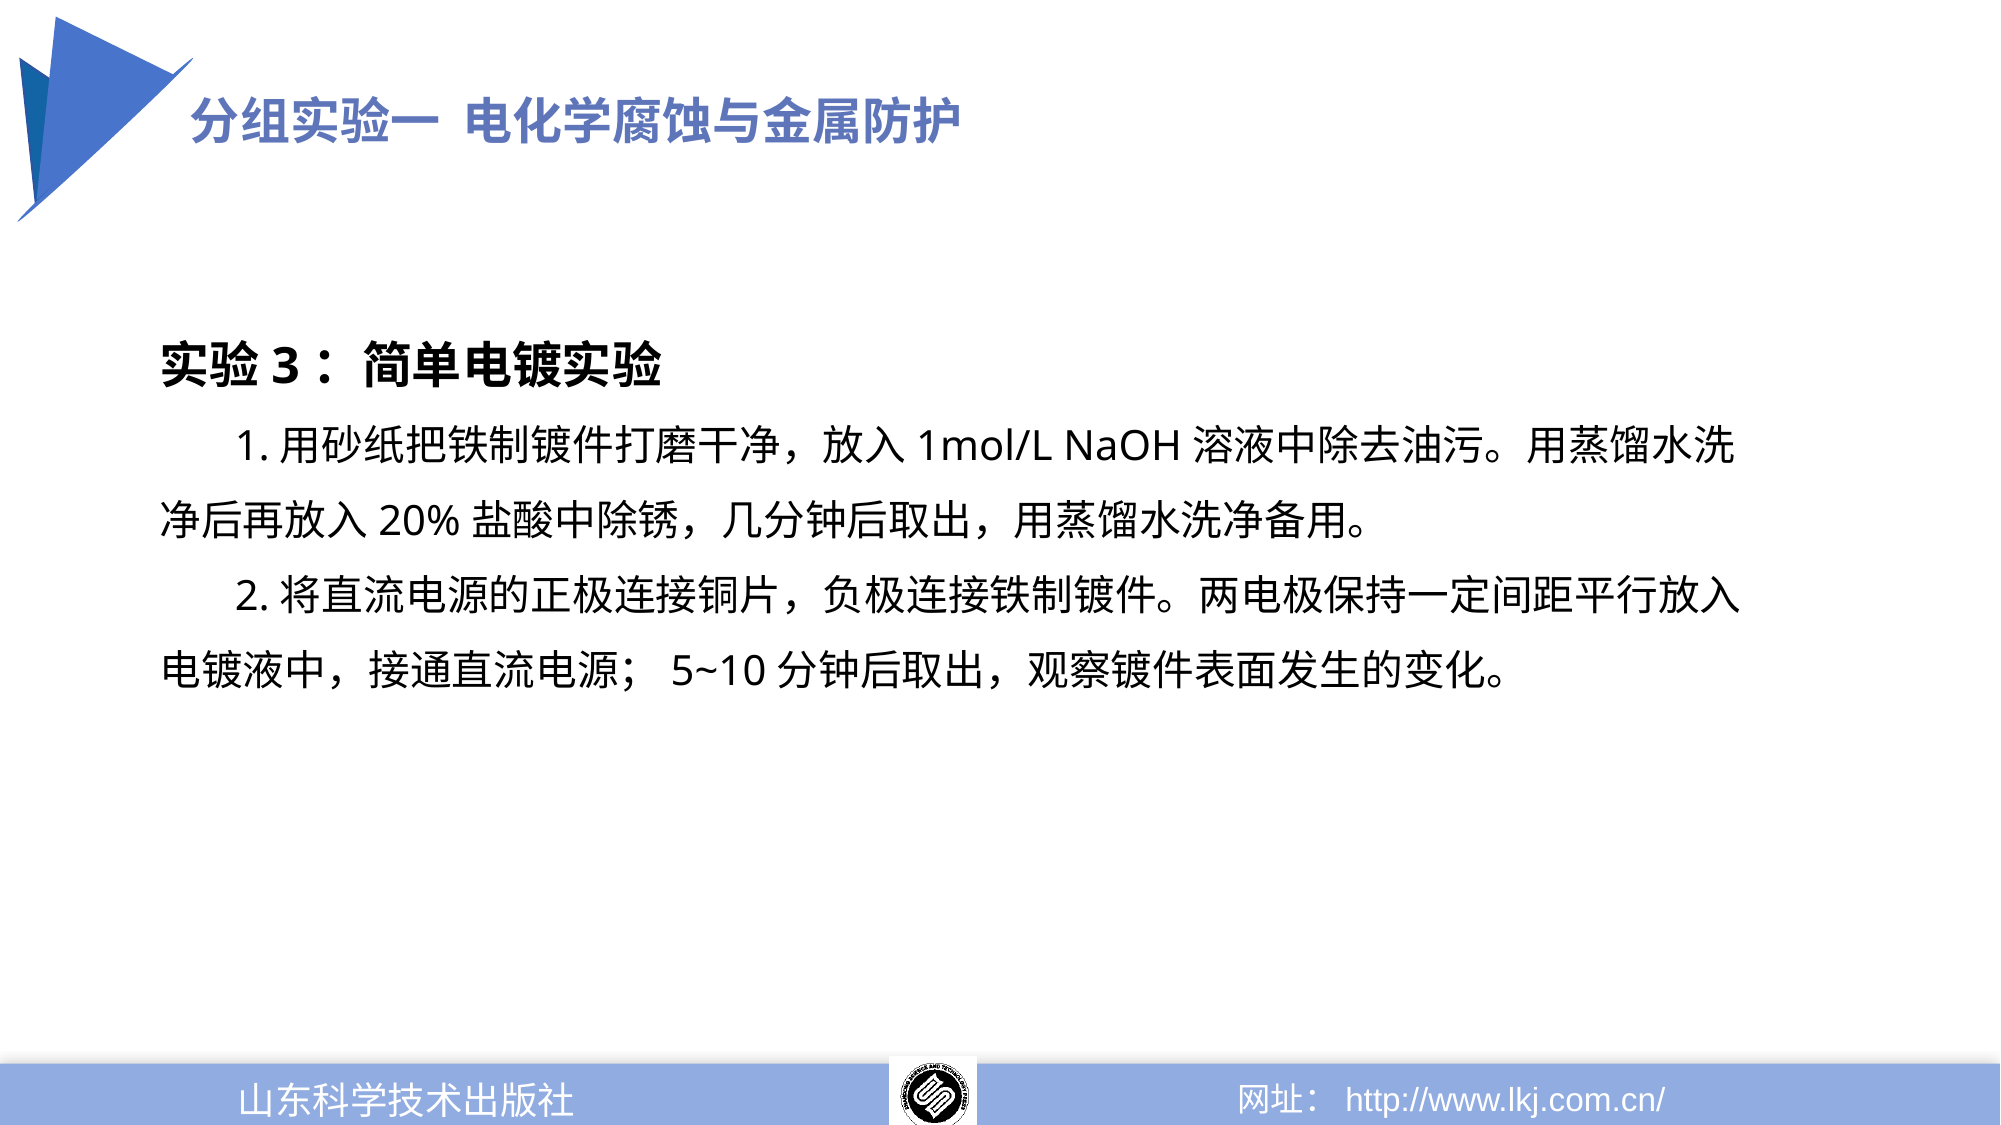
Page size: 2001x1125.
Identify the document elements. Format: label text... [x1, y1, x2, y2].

text_box 山东科学技术出版社 [222, 1069, 889, 1125]
picture [889, 1055, 978, 1125]
text_box 实验3：简单电镀实验 1.用砂纸把铁制镀件打磨干净，放入1mol/L NaOH溶液中除去油污。用蒸馏水洗净后再放入20%盐酸中除锈，几分钟后取出，用蒸馏水洗净备用。 2.将直流电源的正极连接铜片，负极连接铁制镀件。两电极保持一定间距平行放入电镀液中，接通直流电源；5~10分钟后取出，观察镀件表面发生的变化。 [144, 296, 1787, 701]
text_box 网址：http://www.lkj.com.cn/ [1222, 1070, 1890, 1125]
text_box 分组实验一 电化学腐蚀与金属防护 [226, 81, 1257, 157]
text_box [0, 1062, 889, 1125]
text_box [978, 1062, 2000, 1125]
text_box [0, 29, 226, 182]
